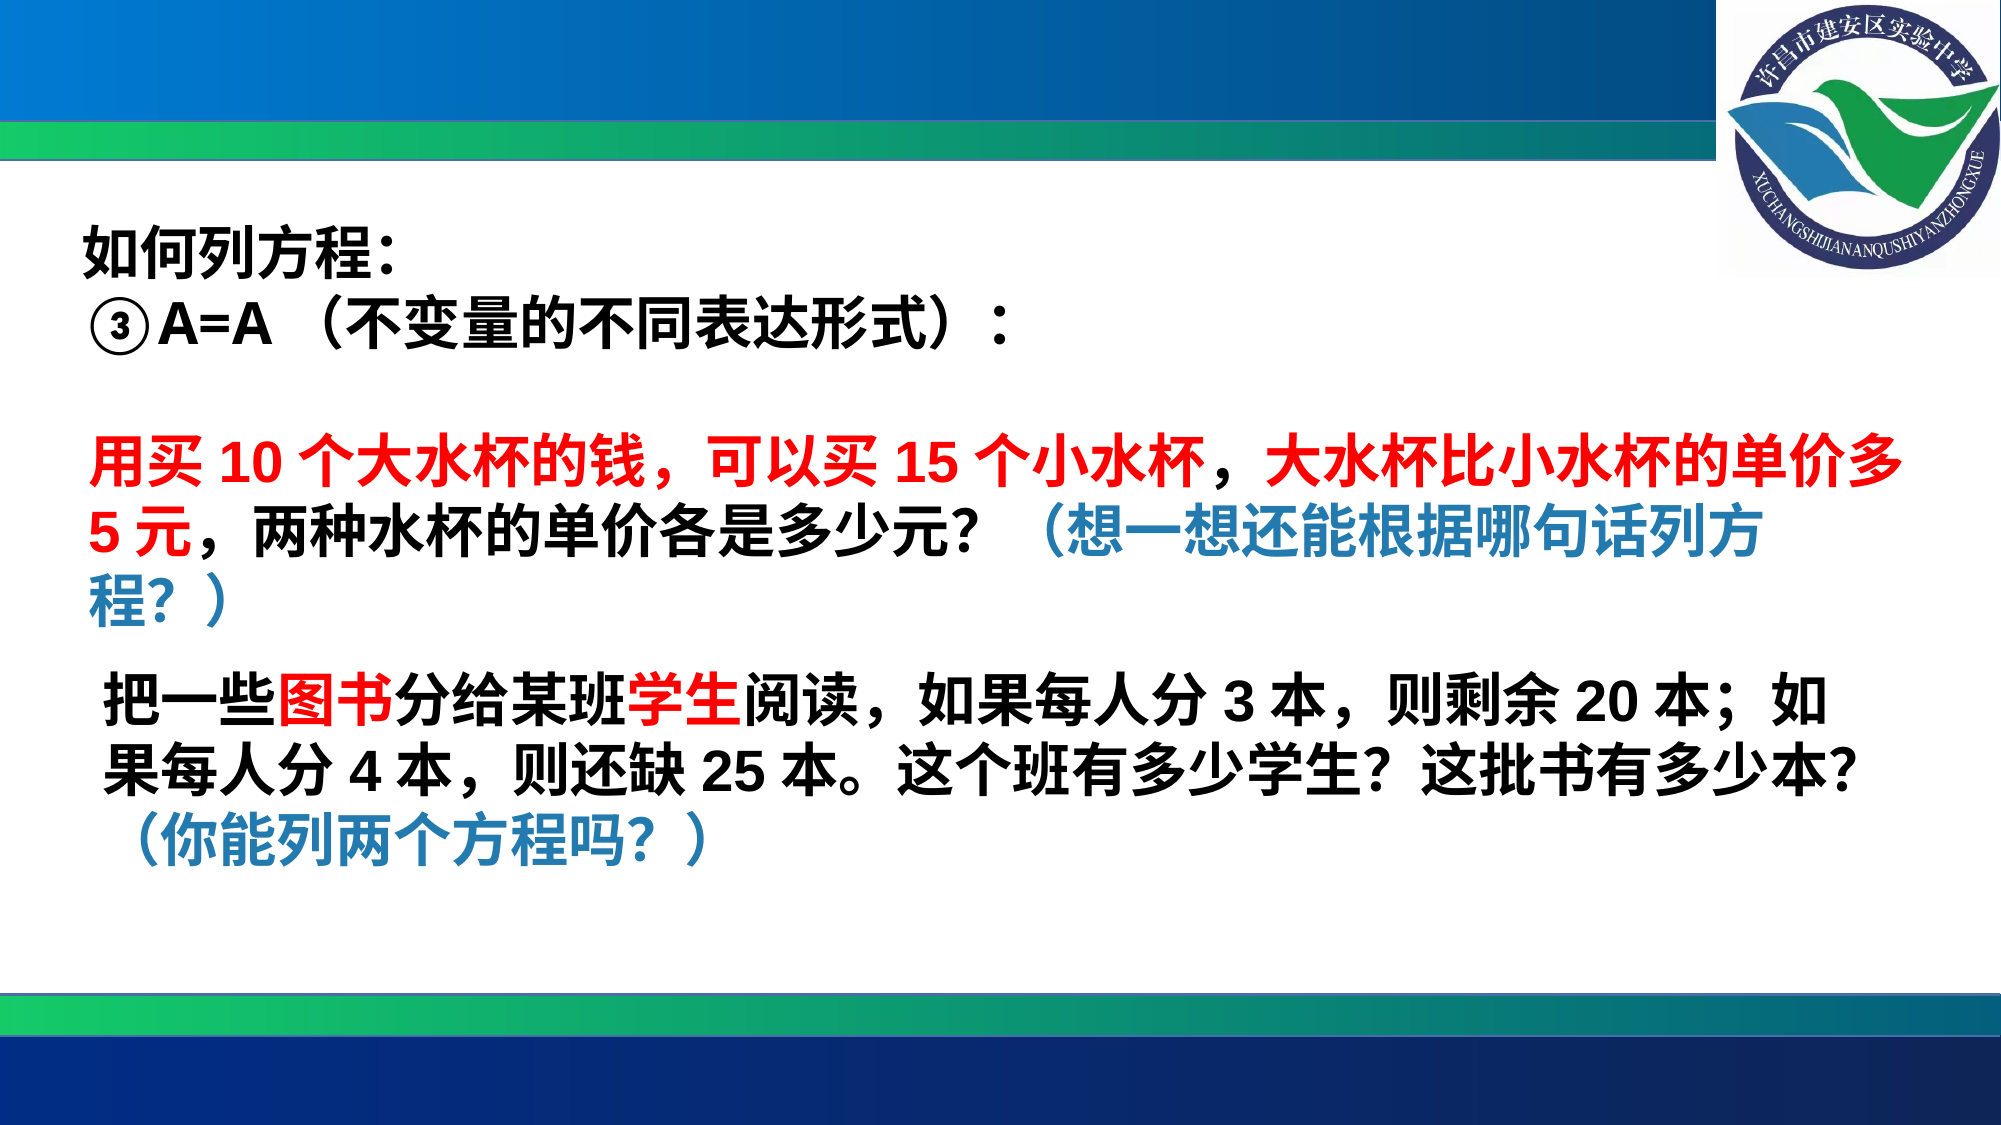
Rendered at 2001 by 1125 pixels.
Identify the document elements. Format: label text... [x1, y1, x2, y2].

text_box 用买10个大水杯的钱，可以买15个小水杯，大水杯比小水杯的单价多5元，两种水杯的单价各是多少元？（想一想还能根据哪句话列方程？） [73, 417, 1927, 642]
picture [1716, 0, 2000, 278]
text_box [924, 544, 1075, 581]
text_box 把一些图书分给某班学生阅读，如果每人分3本，则剩余20本；如果每人分4本，则还缺25本。这个班有多少学生？这批书有多少本？（你能列两个方程吗？） [87, 655, 1845, 880]
text_box 如何列方程： ③A=A（不变量的不同表达形式）： [66, 208, 1511, 364]
